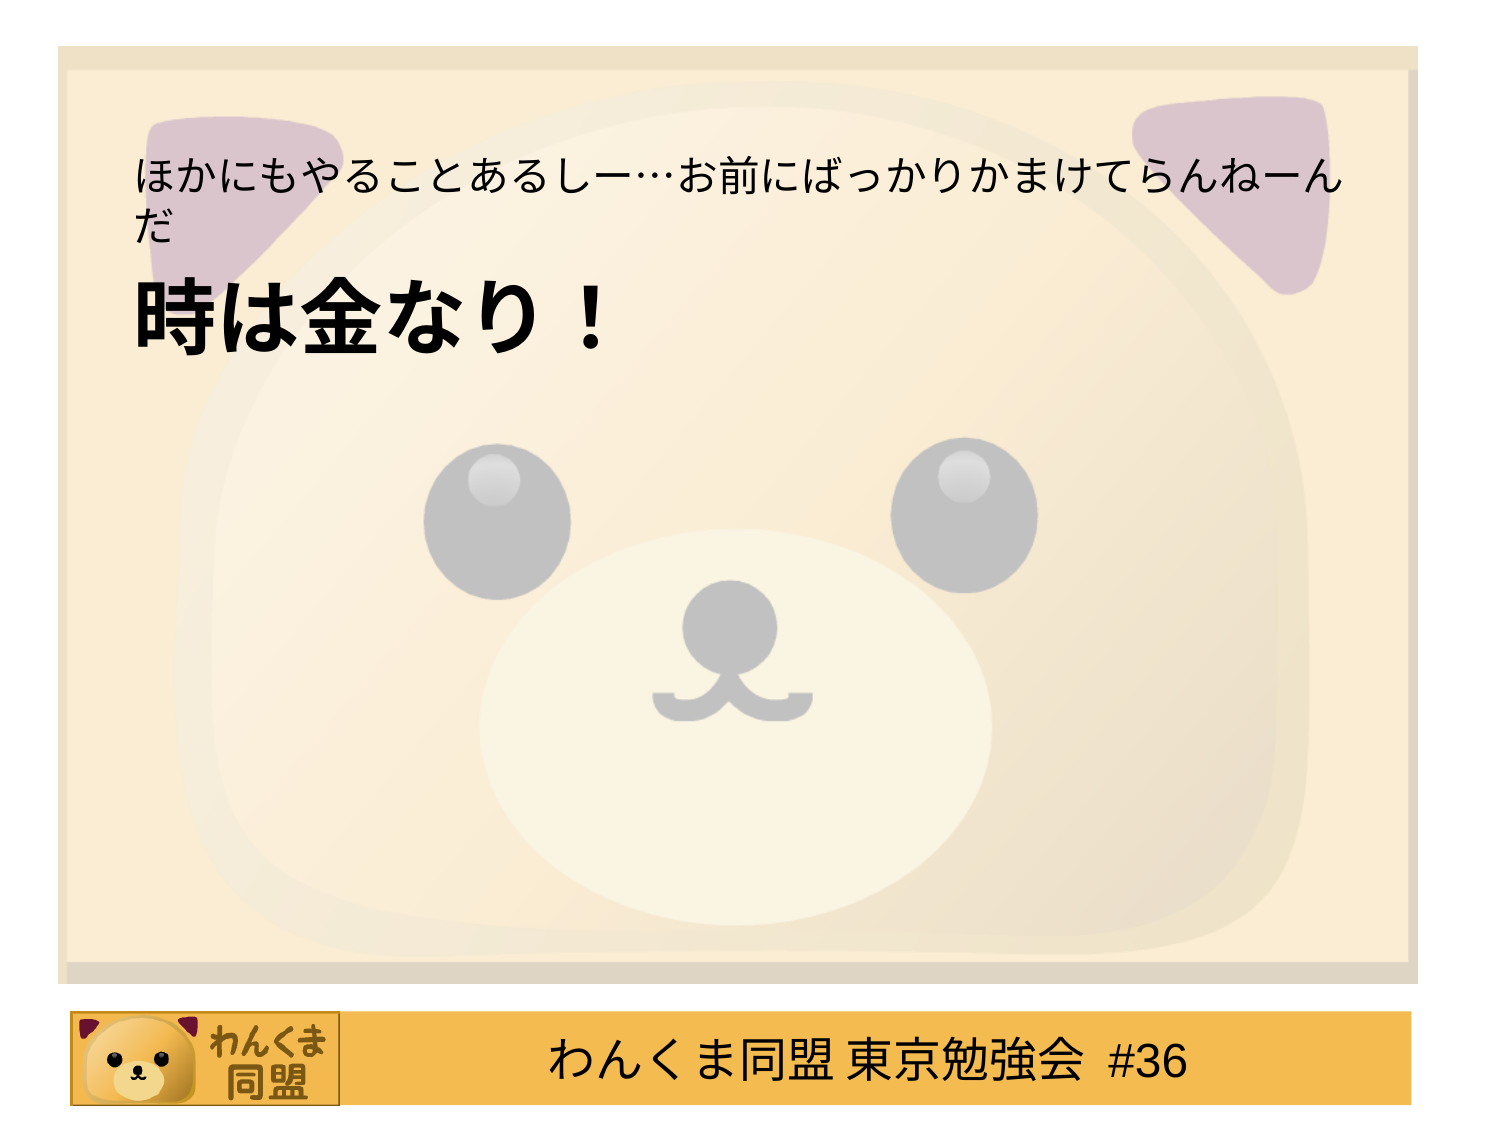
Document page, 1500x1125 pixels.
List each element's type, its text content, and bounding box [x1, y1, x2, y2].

picture [58, 46, 1418, 984]
picture [70, 1011, 340, 1106]
list ほかにもやることあるしー…お前にばっかりかまけてらんねーんだ [118, 11, 1394, 258]
title 時は金なり！ [118, 258, 1394, 482]
